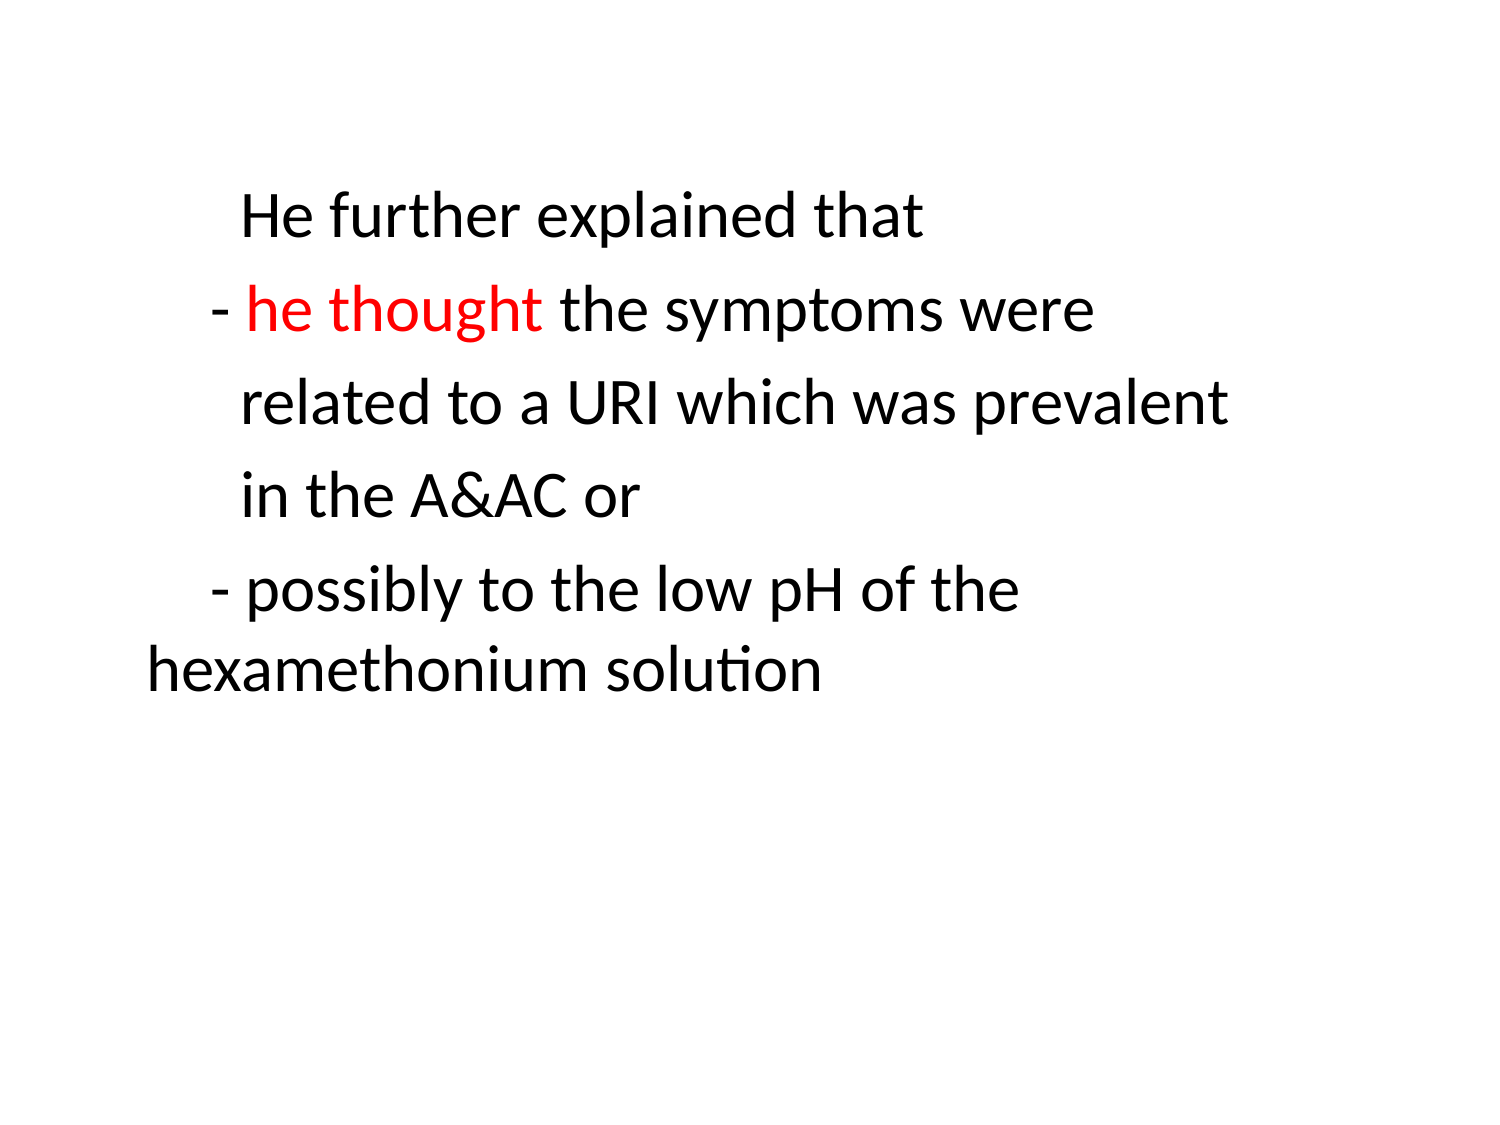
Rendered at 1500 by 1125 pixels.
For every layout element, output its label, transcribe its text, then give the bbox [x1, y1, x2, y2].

list He further explained that - he thought the symptoms were related to a URI which was prevalent in the A&AC or - possibly to the low pH of the hexamethonium solution [75, 70, 1425, 1005]
